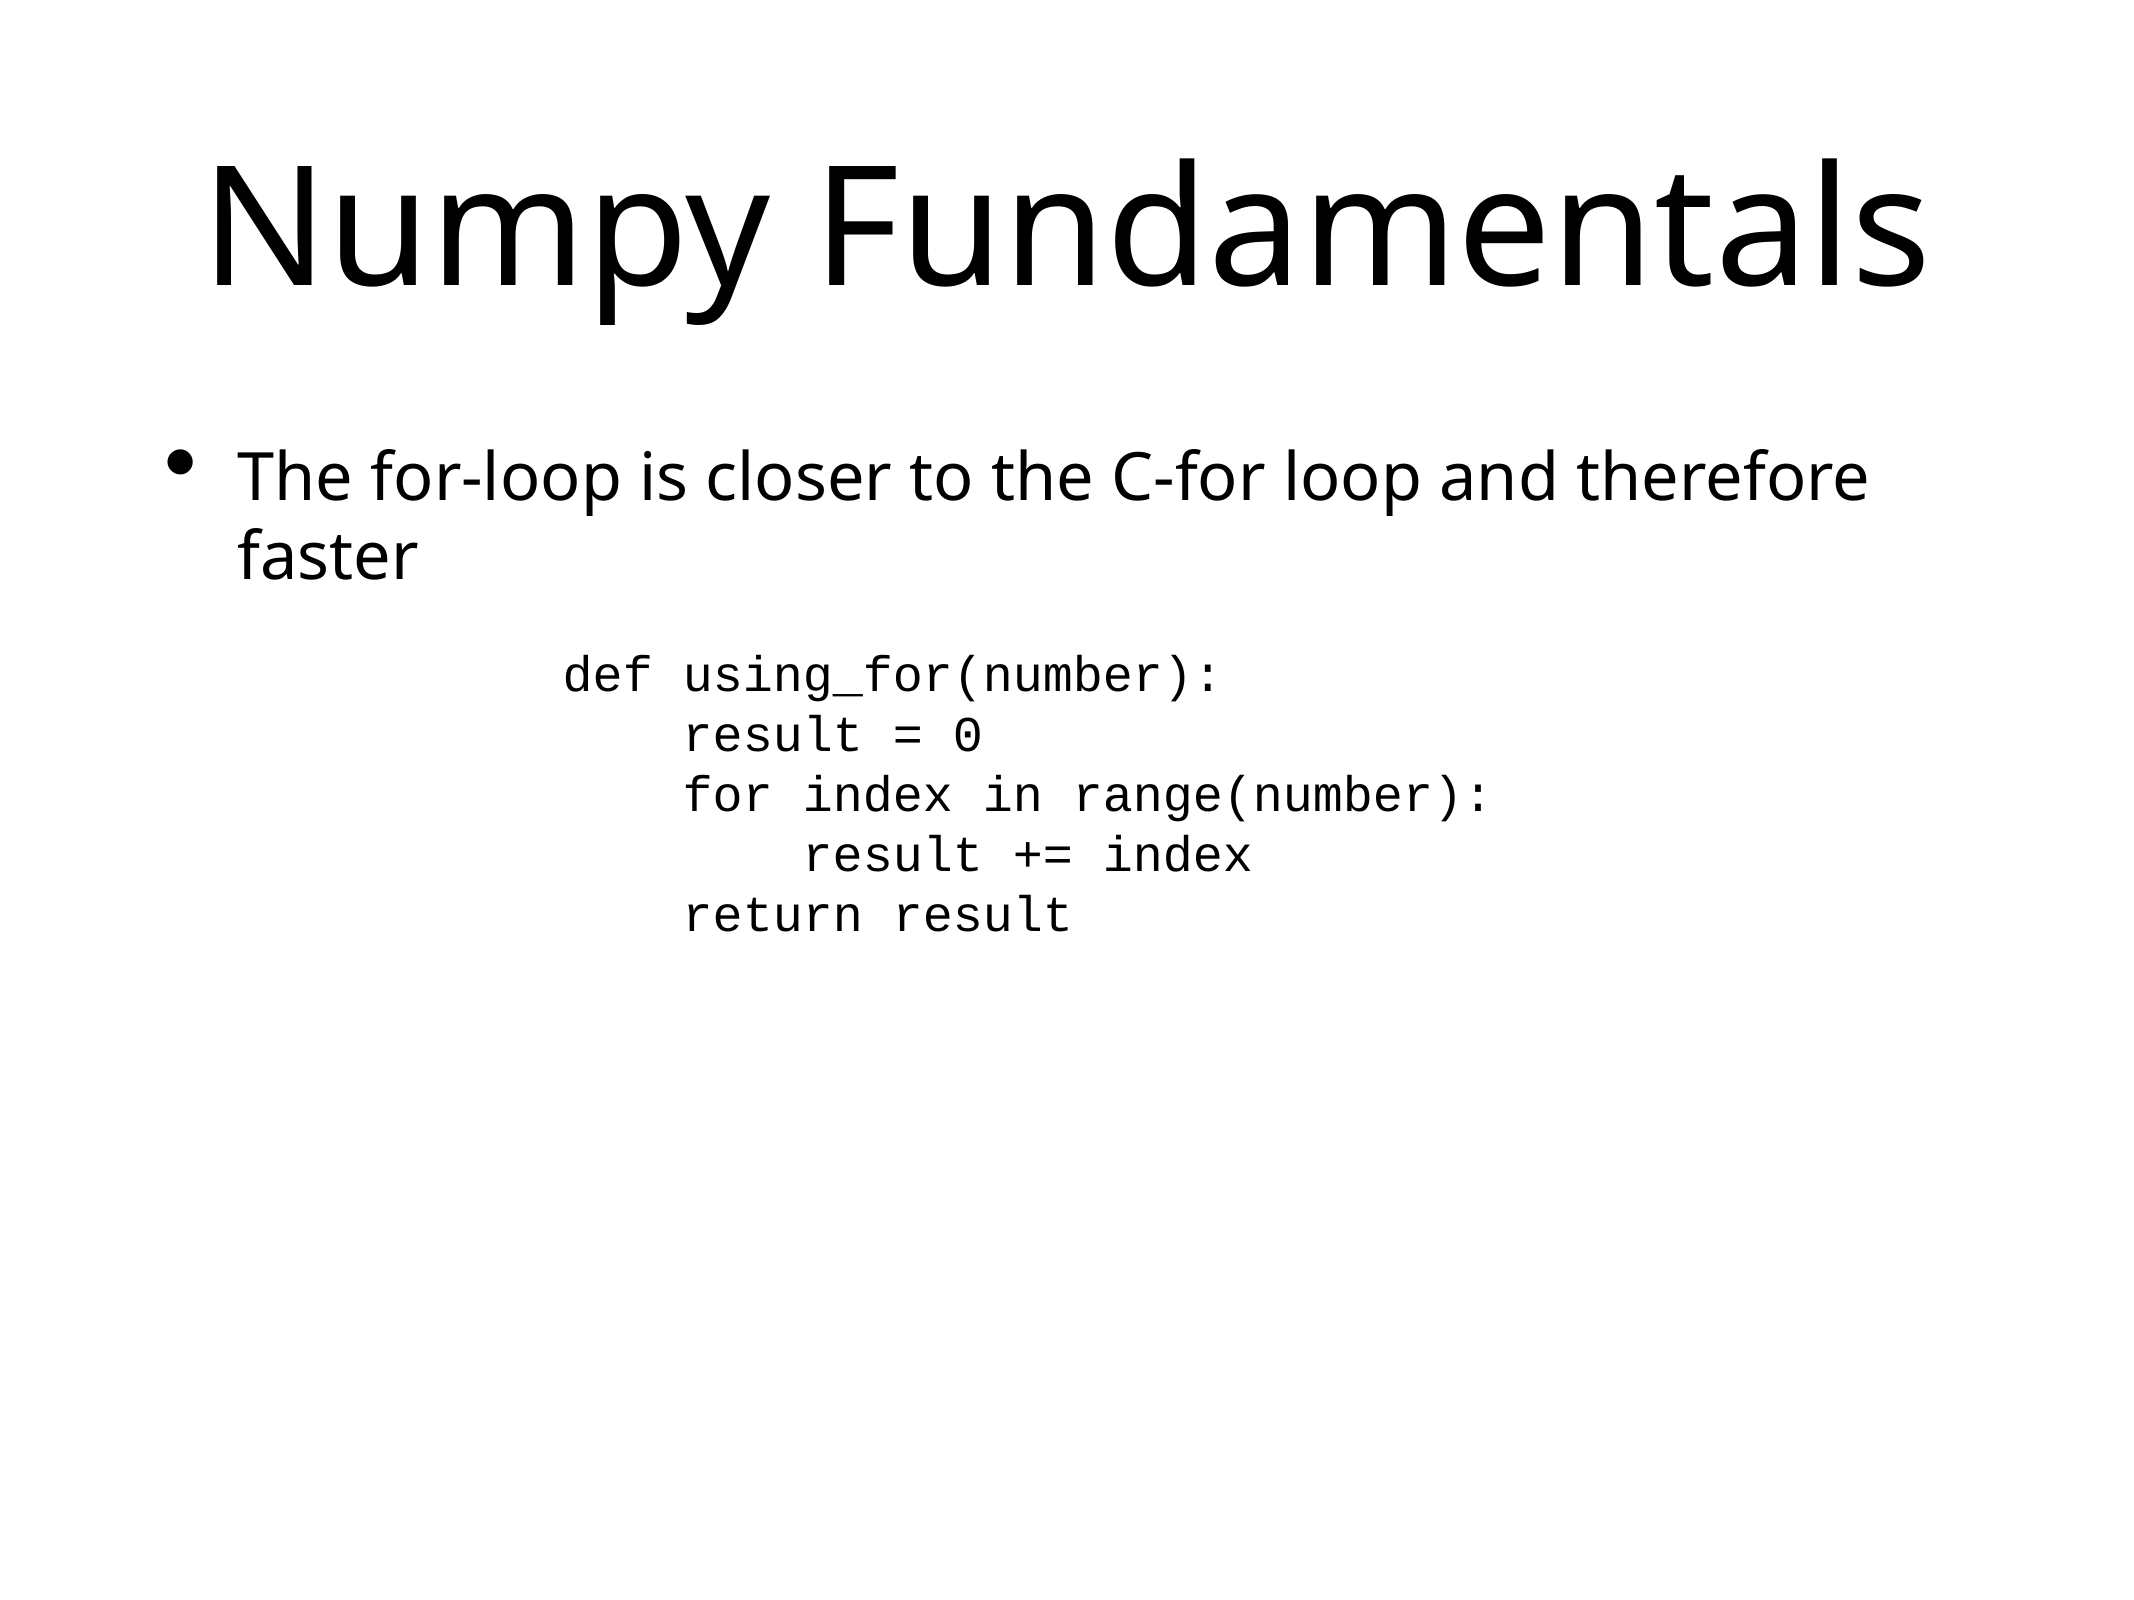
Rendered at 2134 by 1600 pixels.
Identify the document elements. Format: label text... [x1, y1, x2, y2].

list The for-loop is closer to the C-for loop and therefore faster [155, 424, 1978, 1457]
title Numpy Fundamentals [155, 41, 1978, 397]
text_box def using_for(number): result = 0 for index in range(number): result += index return result [554, 633, 1502, 950]
